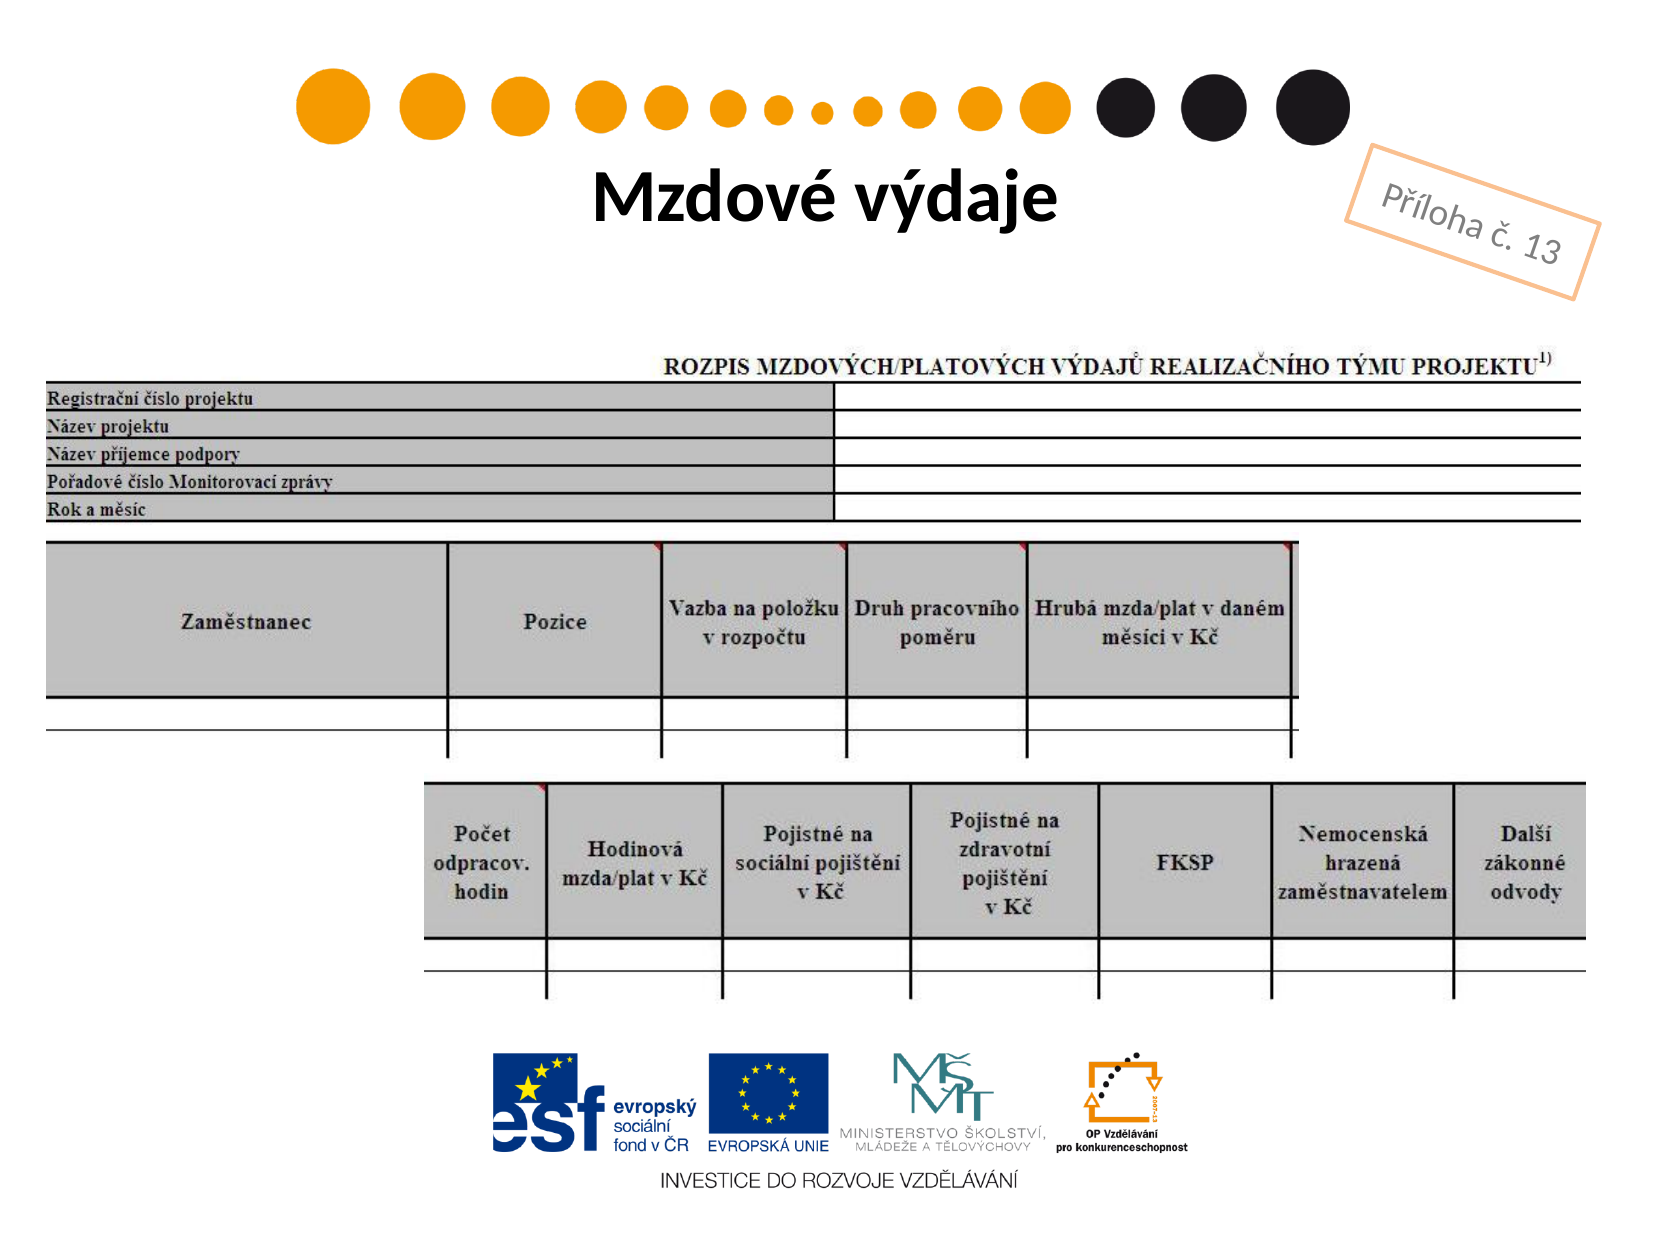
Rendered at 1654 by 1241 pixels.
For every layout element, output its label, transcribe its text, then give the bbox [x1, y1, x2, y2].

picture [491, 1050, 1192, 1189]
picture [424, 772, 1586, 1007]
text_box Příloha č. 13 [1344, 142, 1602, 302]
text_box Mzdové výdaje [112, 138, 1539, 290]
picture [46, 335, 1581, 767]
picture [292, 65, 1352, 138]
